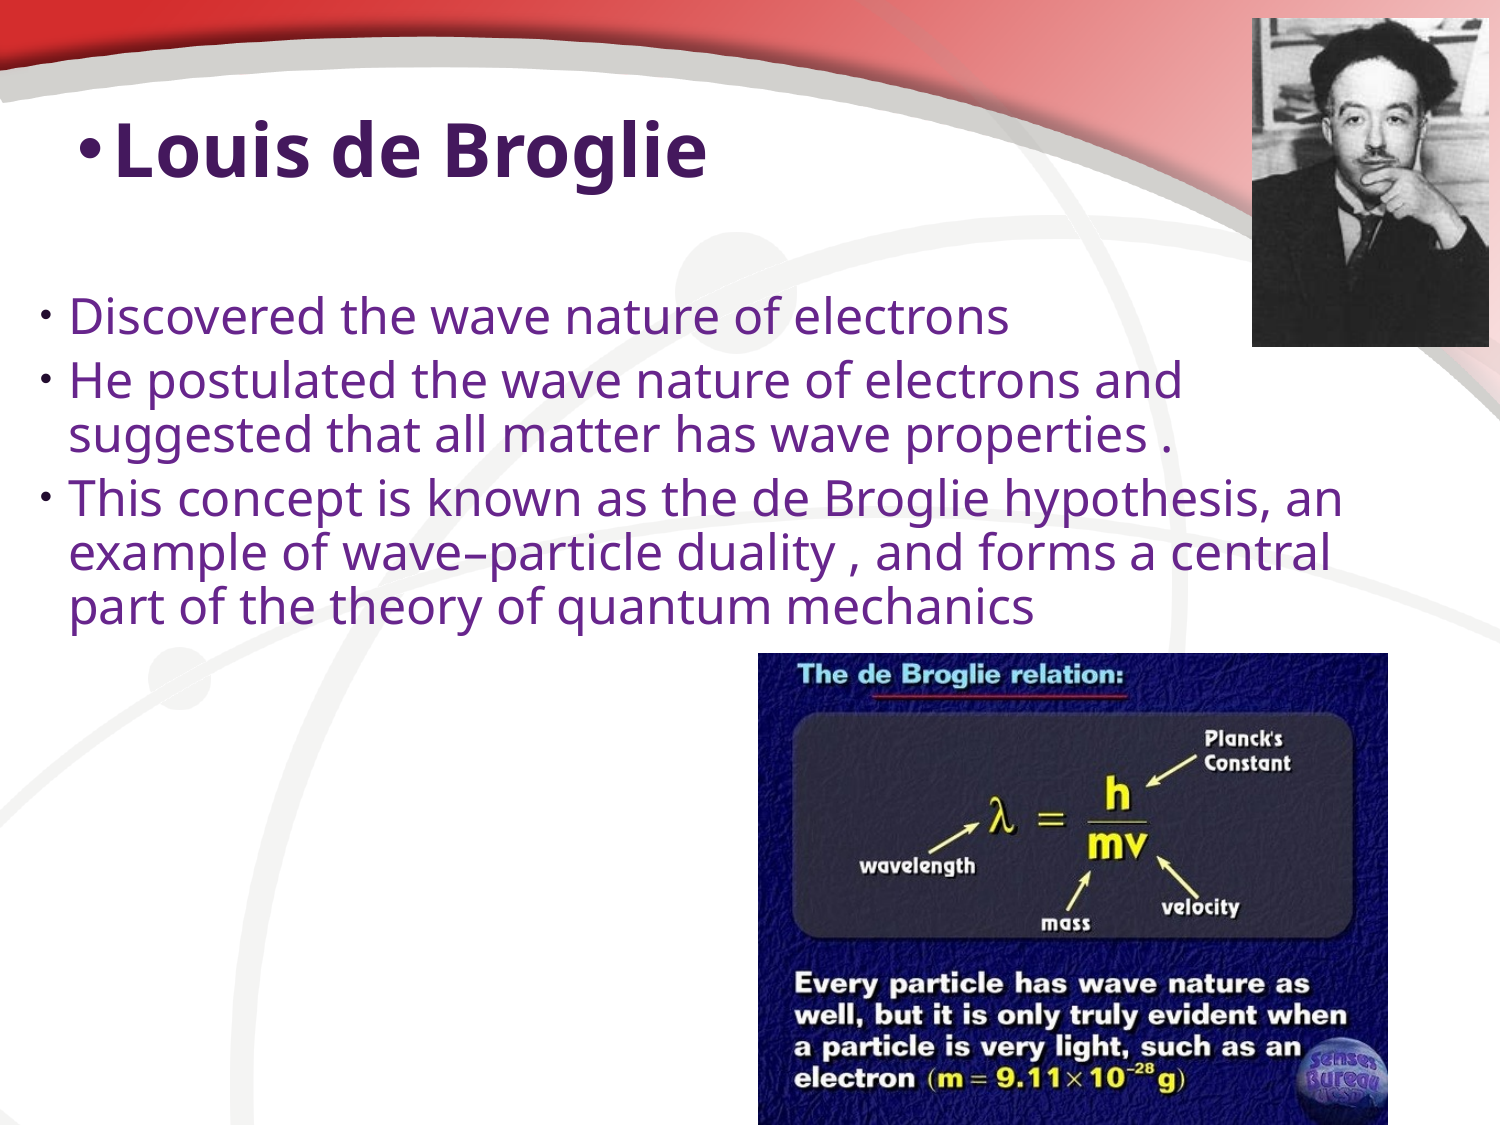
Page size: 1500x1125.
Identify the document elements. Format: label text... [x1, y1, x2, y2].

picture [0, 0, 1500, 1125]
picture [1252, 17, 1490, 347]
text_box [1250, 282, 1388, 350]
list Discovered the wave nature of electrons He postulated the wave nature of electrons and suggested that all matter has wave properties . This concept is known as the de Broglie hypothesis, an example of wave–particle duality , and forms a central part of the theory of quantum mechanics [24, 282, 1388, 1026]
title Louis de Broglie [62, 94, 1244, 201]
picture [758, 653, 1388, 1125]
